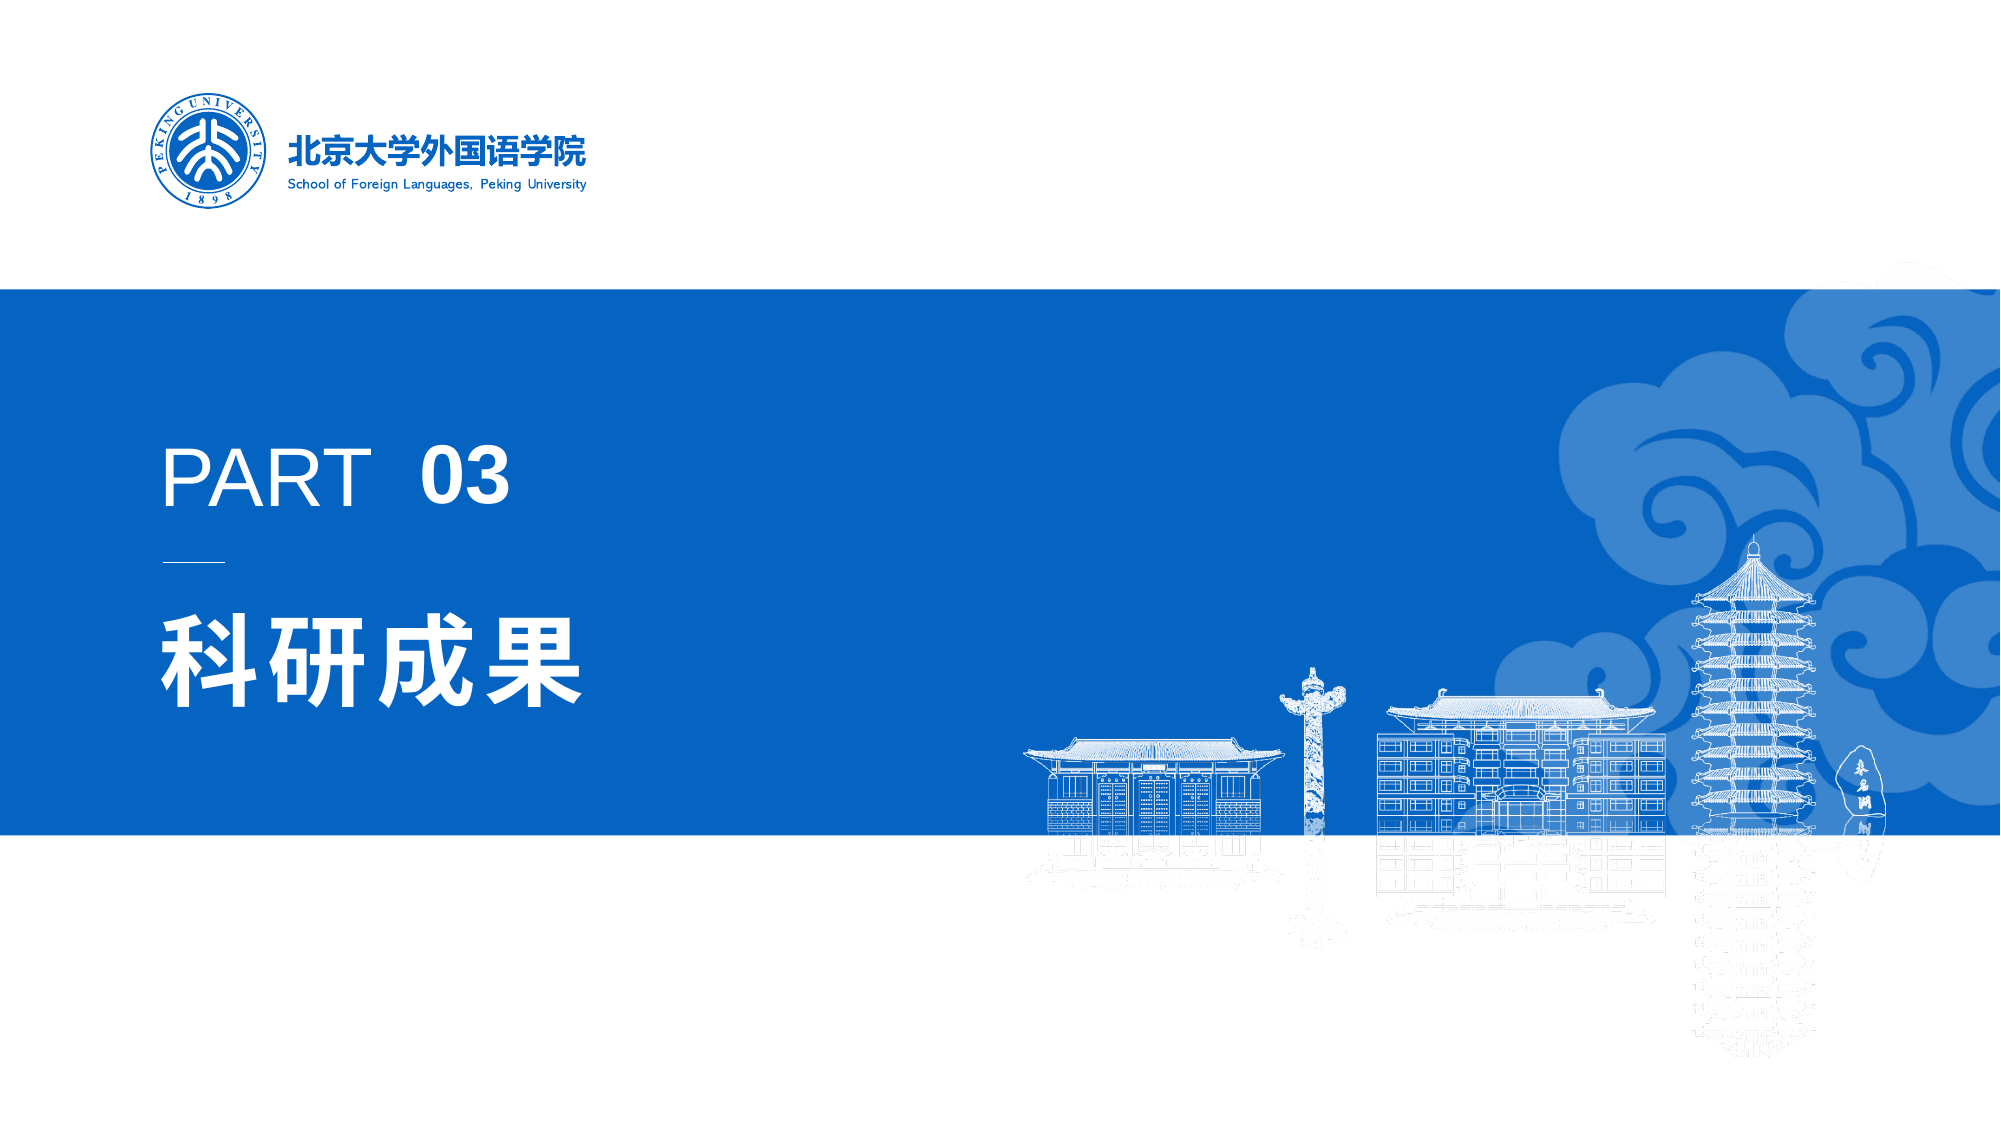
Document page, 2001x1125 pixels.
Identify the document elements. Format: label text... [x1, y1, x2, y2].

picture [1023, 255, 2001, 1095]
list 科研成果 [144, 604, 1023, 750]
list 03 [404, 418, 1343, 535]
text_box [150, 92, 587, 209]
